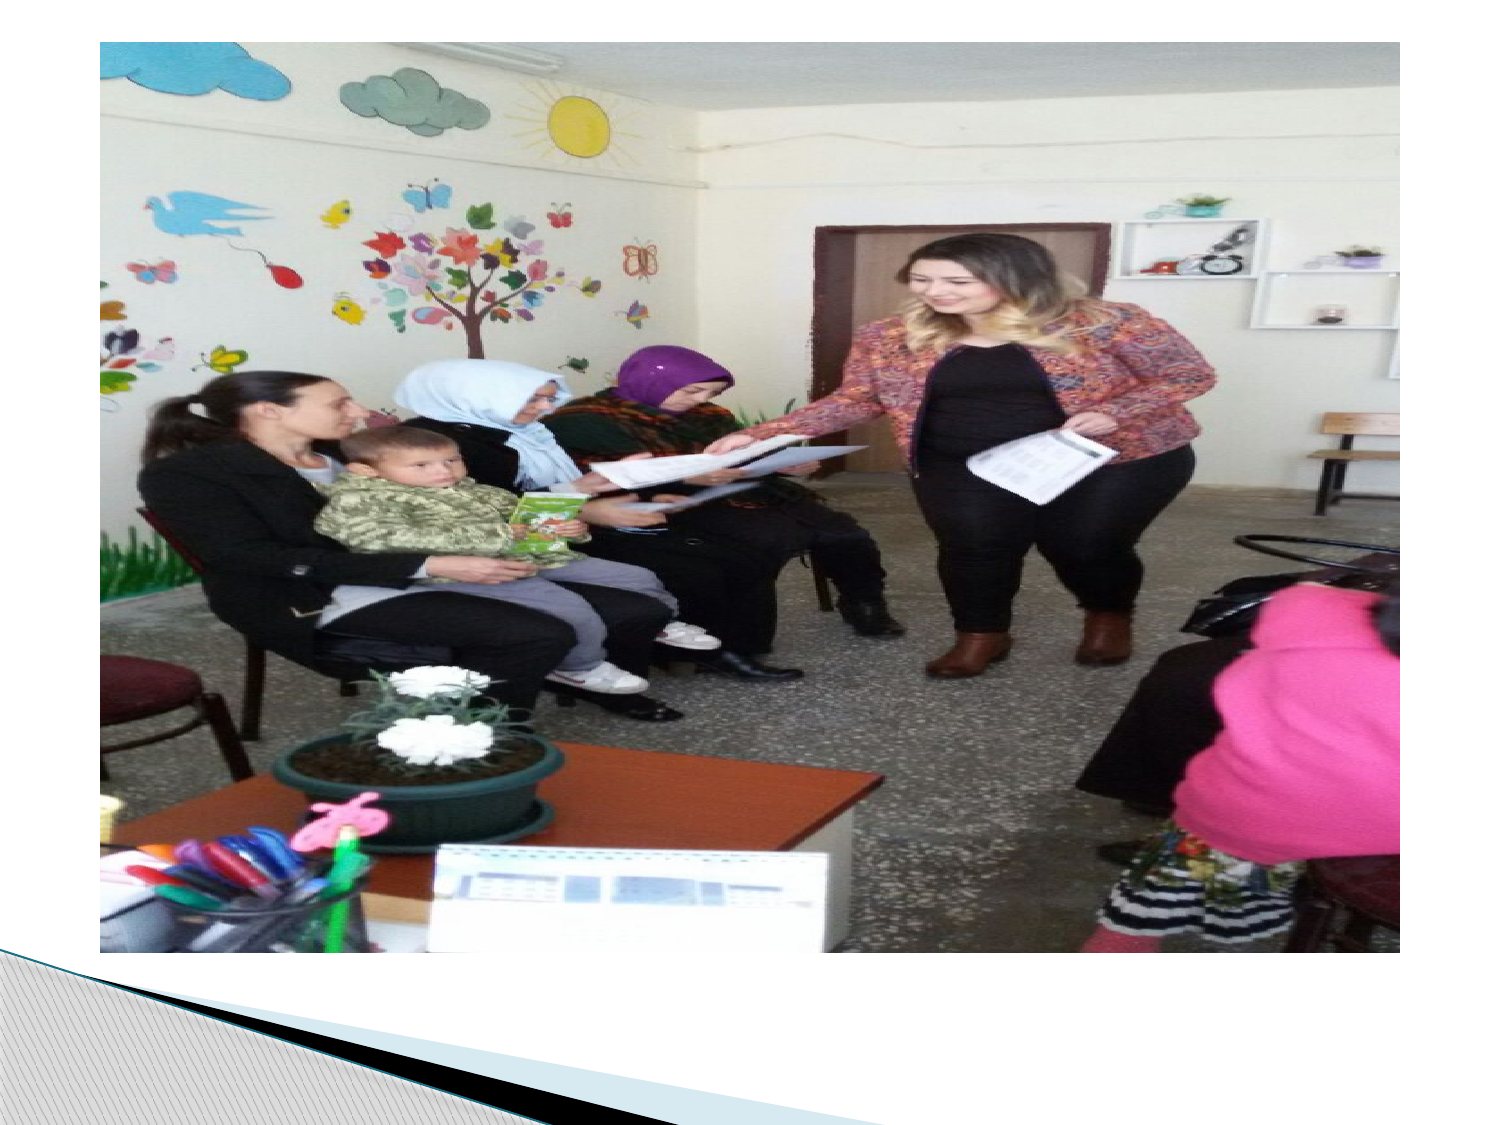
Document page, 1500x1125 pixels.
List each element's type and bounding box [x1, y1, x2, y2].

list [100, 42, 1400, 953]
